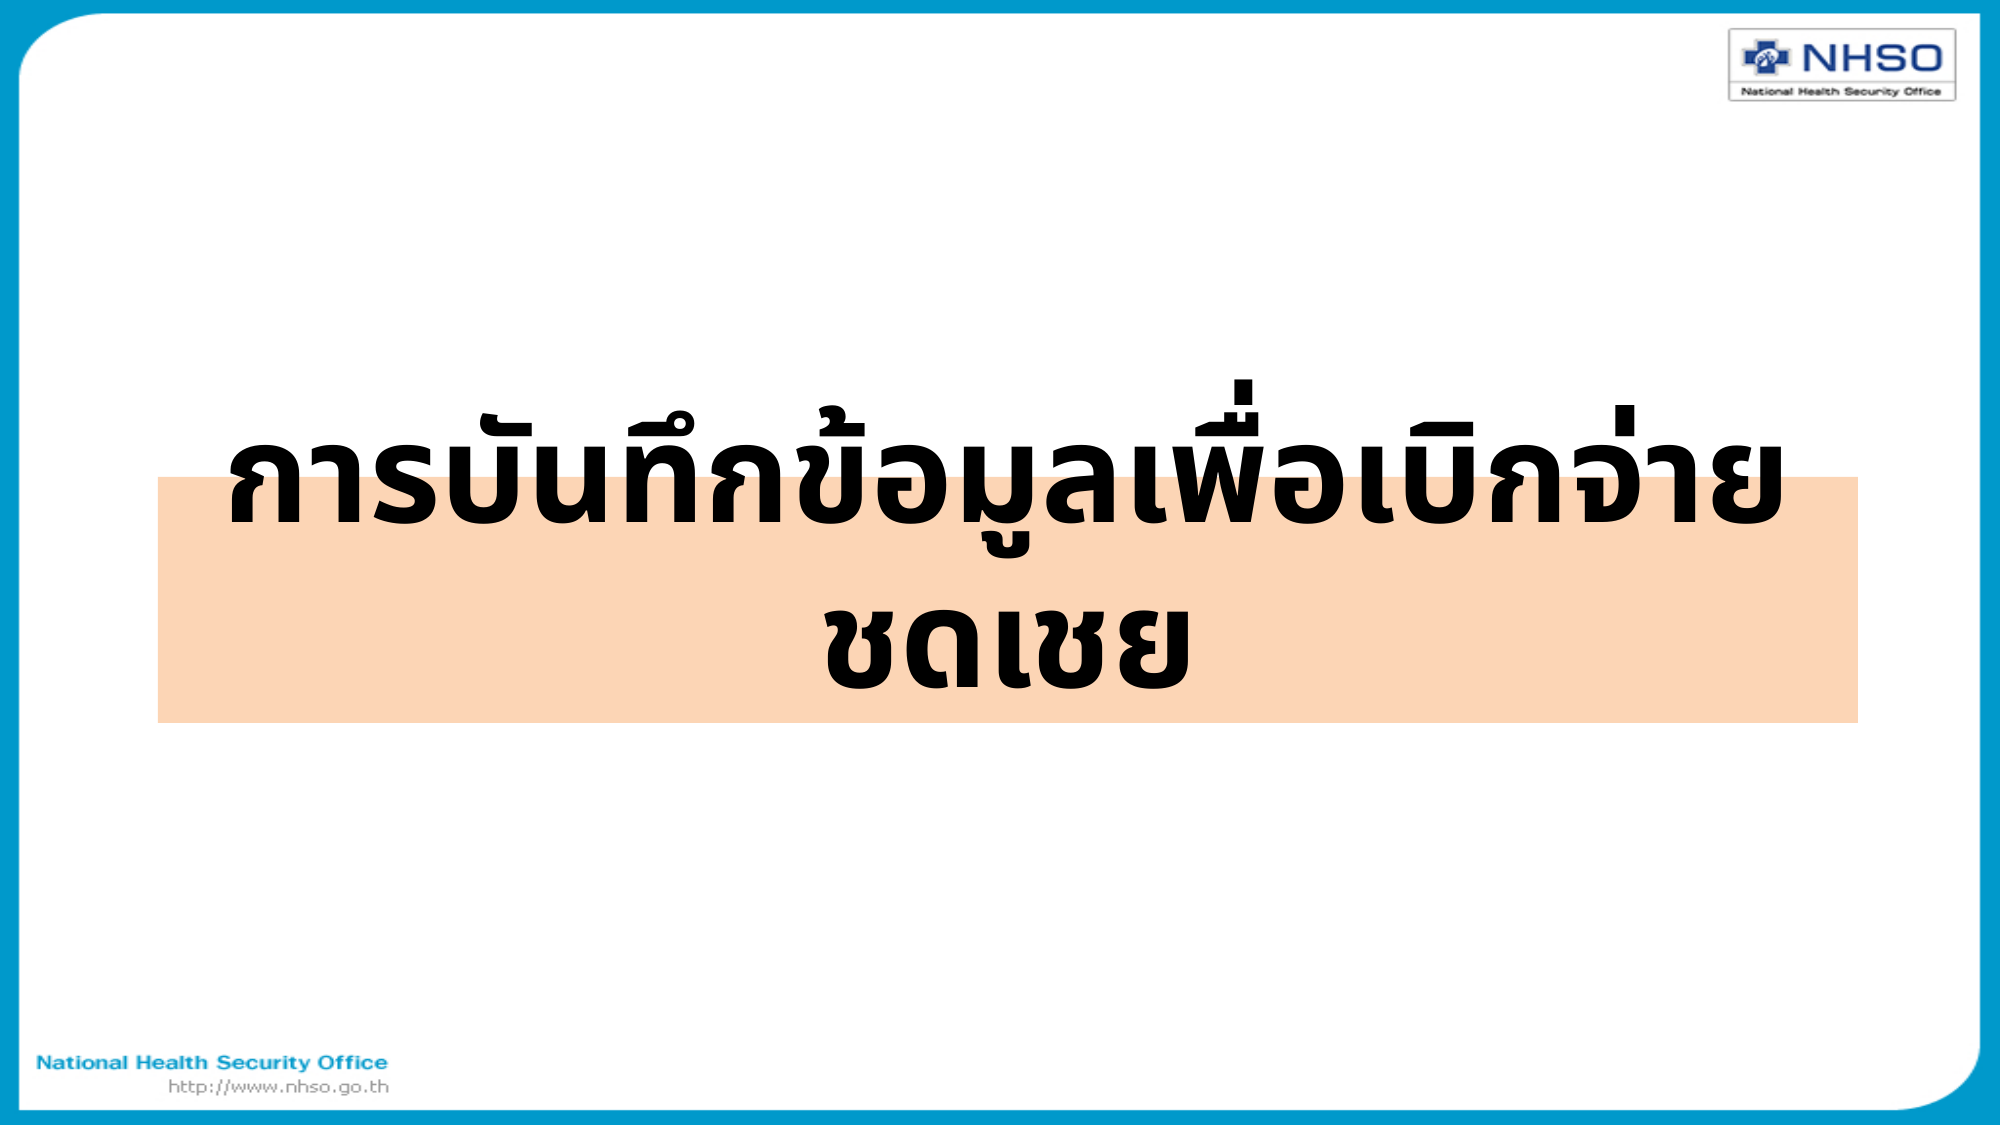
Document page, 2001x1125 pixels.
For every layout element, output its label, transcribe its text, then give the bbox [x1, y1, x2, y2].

picture [19, 14, 1980, 1110]
list การบันทึกข้อมูลเพื่อเบิกจ่ายชดเชย [157, 476, 1859, 724]
